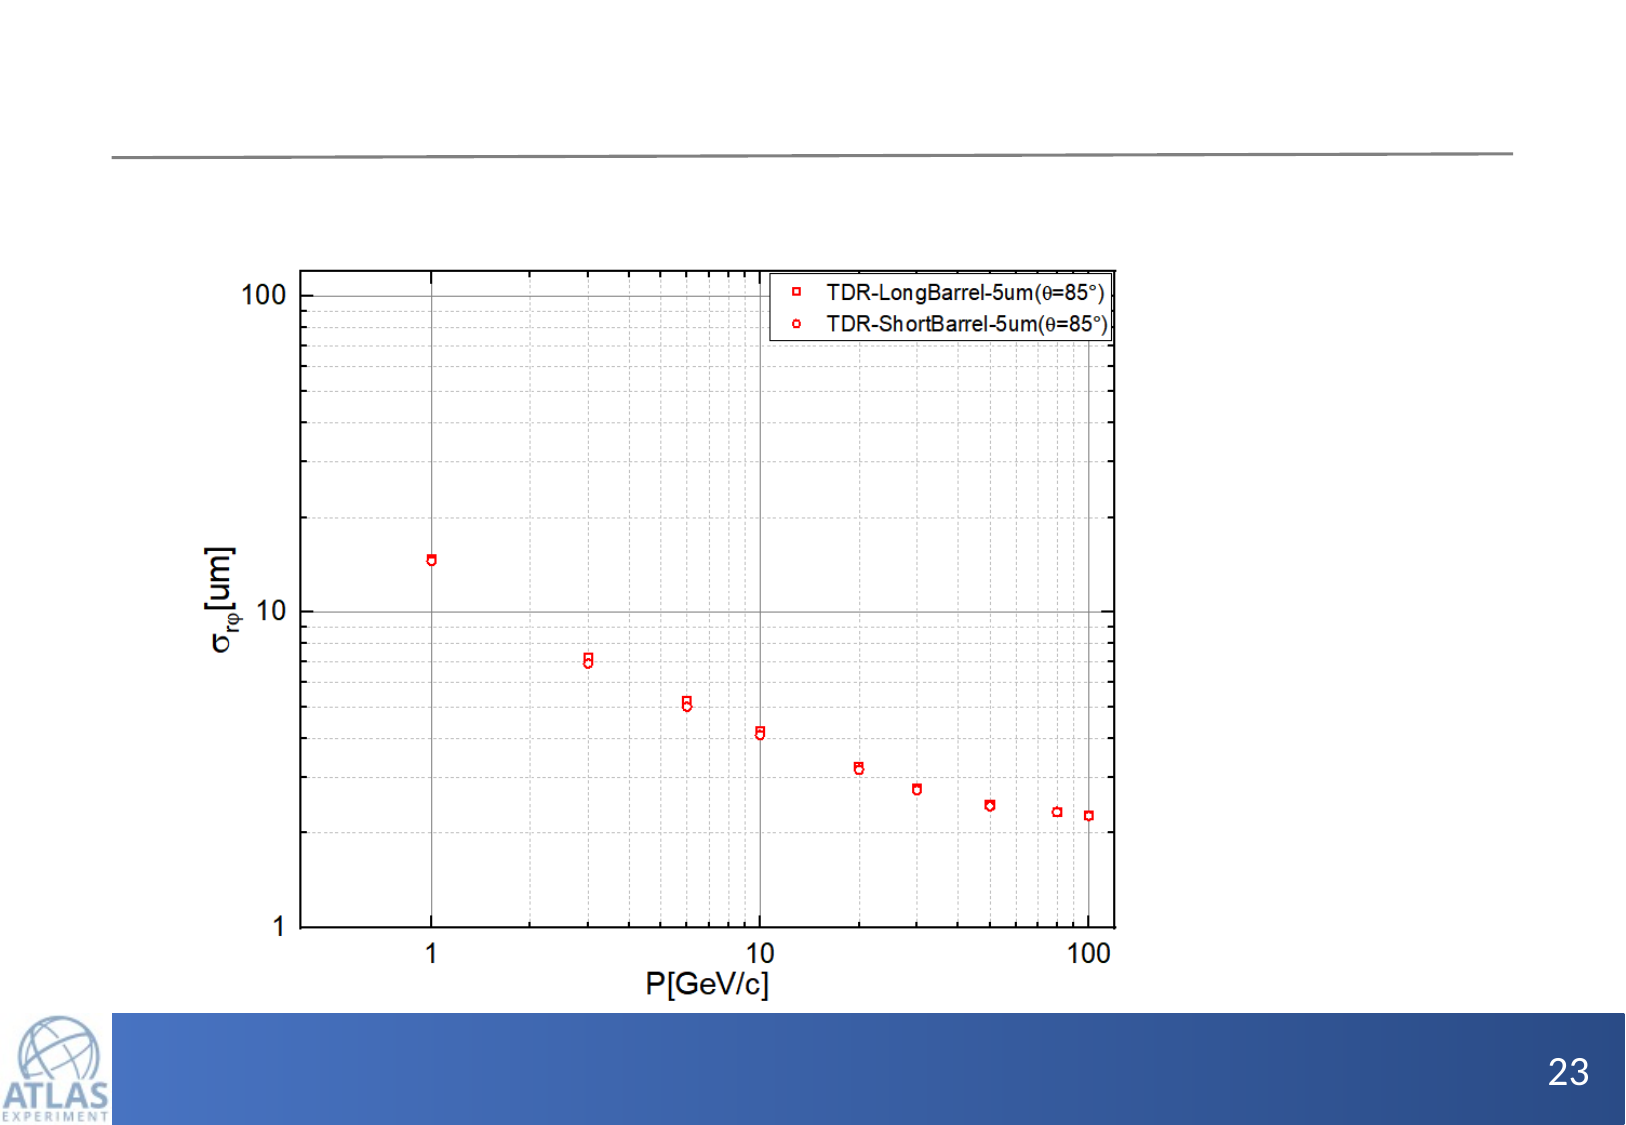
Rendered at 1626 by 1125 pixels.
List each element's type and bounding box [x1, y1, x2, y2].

picture [188, 246, 1151, 1002]
